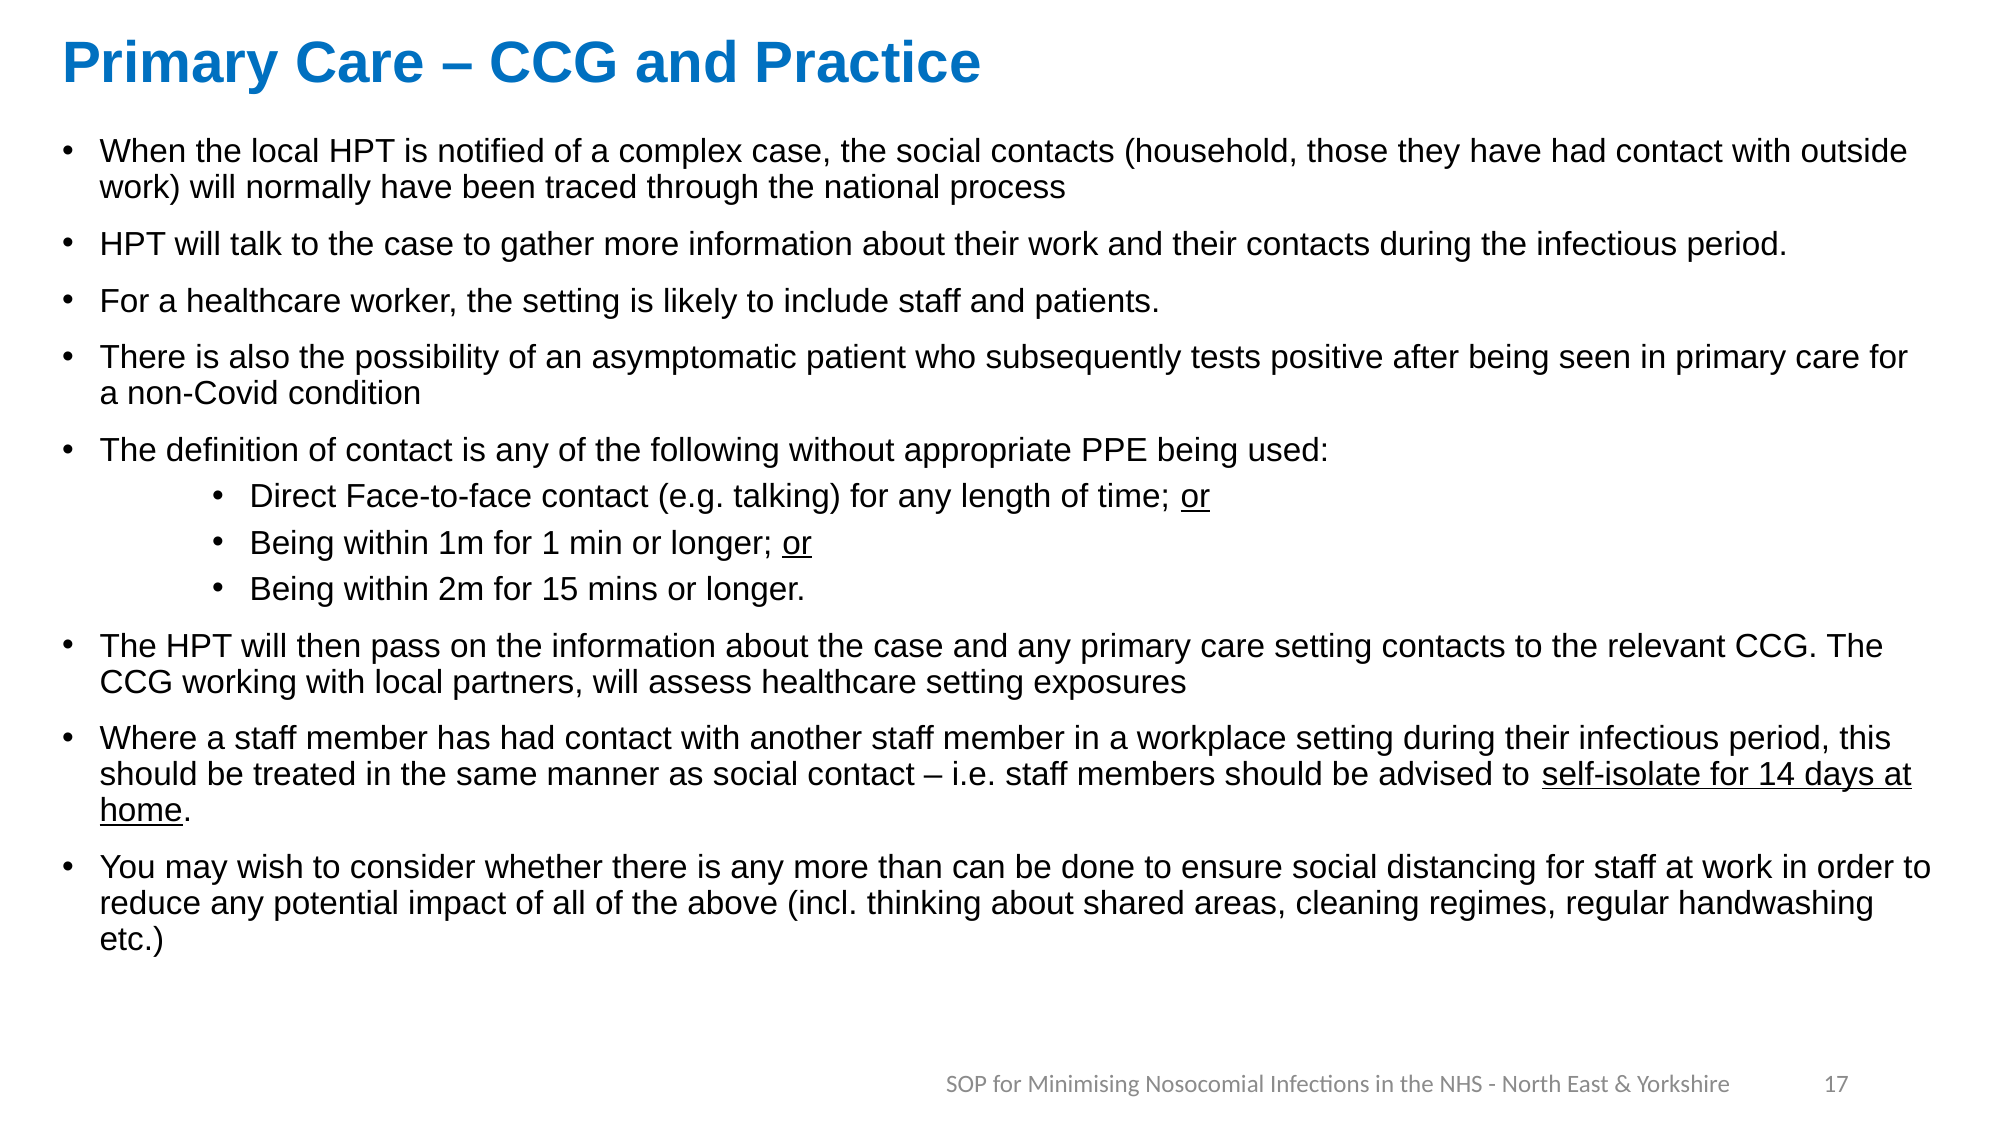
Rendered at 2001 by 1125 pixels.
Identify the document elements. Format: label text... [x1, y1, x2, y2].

footer SOP for Minimising Nosocomial Infections in the NHS - North East & Yorkshire [852, 1053, 1826, 1113]
slide_number 17 [1826, 1053, 1864, 1113]
list When the local HPT is notified of a complex case, the social contacts (household, those they have had contact with outside work) will normally have been traced through the national process HPT will talk to the case to gather more information about their work and their contacts during the infectious period. For a healthcare worker, the setting is likely to include staff and patients. There is also the possibility of an asymptomatic patient who subsequently tests positive after being seen in primary care for a non-Covid condition The definition of contact is any of the following without appropriate PPE being used: Direct Face-to-face contact (e.g. talking) for any length of time; or Being within 1m for 1 min or longer; or Being within 2m for 15 mins or longer. The HPT will then pass on the information about the case and any primary care setting contacts to the relevant CCG. The CCG working with local partners, will assess healthcare setting exposures Where a staff member has had contact with another staff member in a workplace setting during their infectious period, this should be treated in the same manner as social contact – i.e. staff members should be advised to self-isolate for 14 days at home. You may wish to consider whether there is any more than can be done to ensure social distancing for staff at work in order to reduce any potential impact of all of the above (incl. thinking about shared areas, cleaning regimes, regular handwashing etc.) [47, 126, 1953, 1084]
title Primary Care – CCG and Practice [47, 22, 1826, 106]
